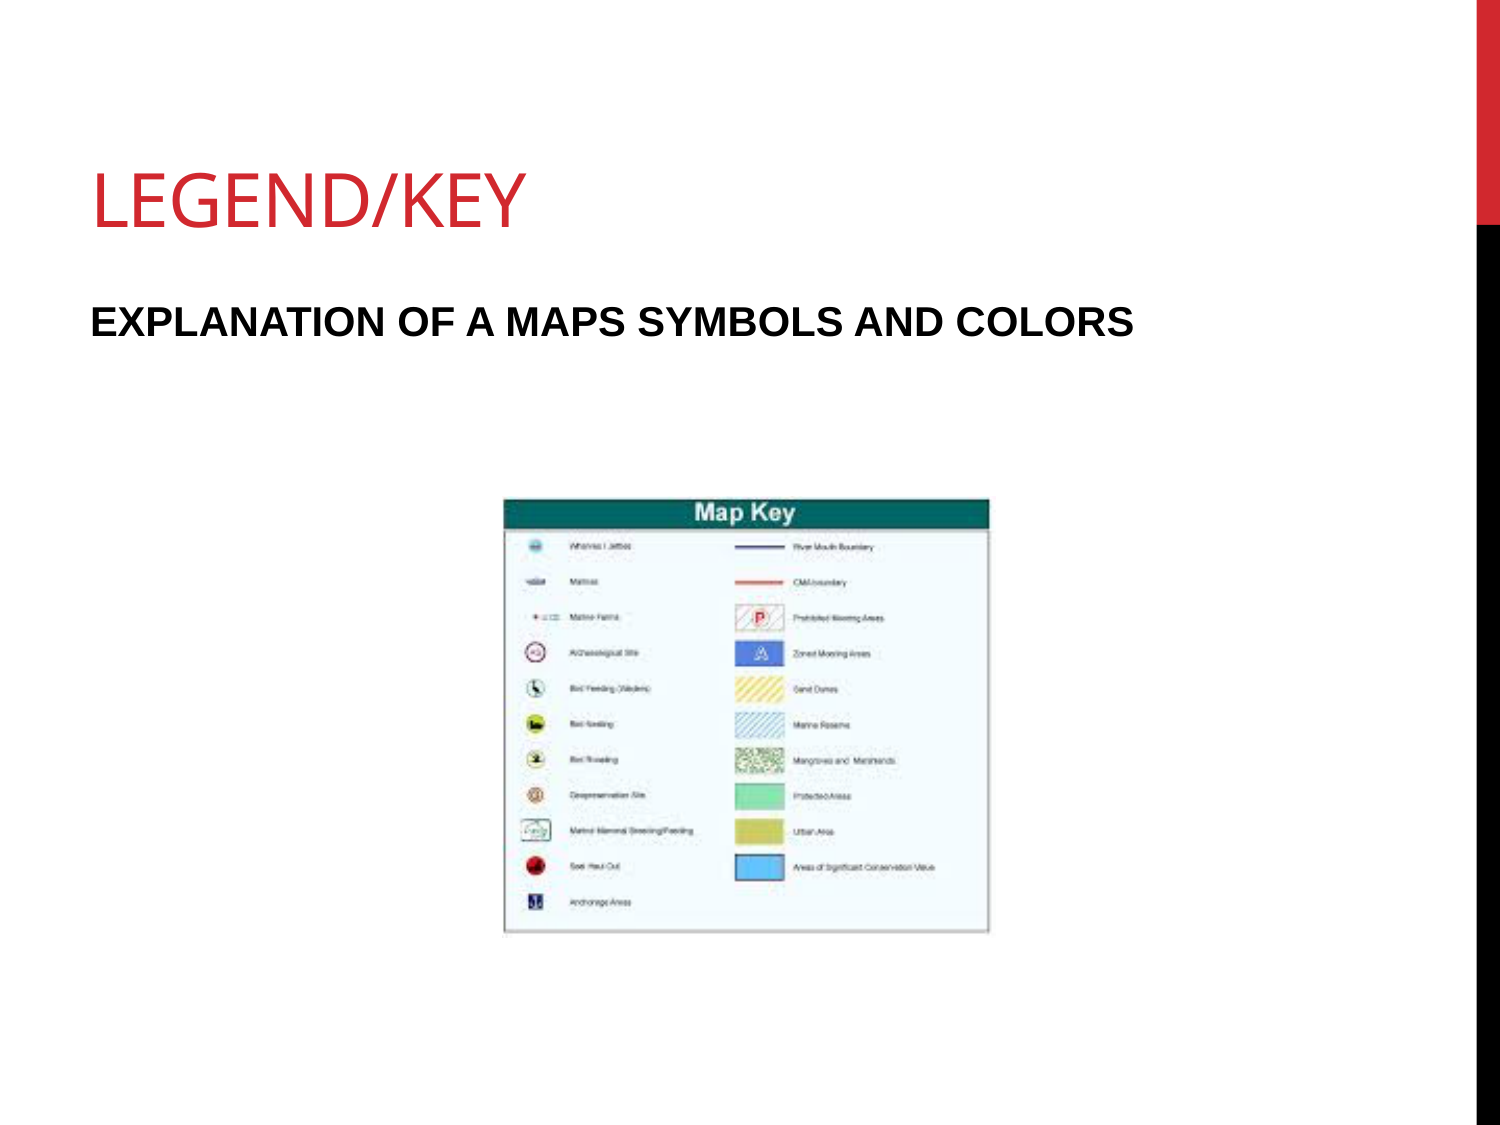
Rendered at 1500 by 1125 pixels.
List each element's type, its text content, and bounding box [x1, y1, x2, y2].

list EXPLANATION OF A MAPS SYMBOLS AND COLORS [75, 287, 1325, 1005]
picture [501, 495, 997, 939]
title LEGEND/KEY [75, 25, 1025, 250]
